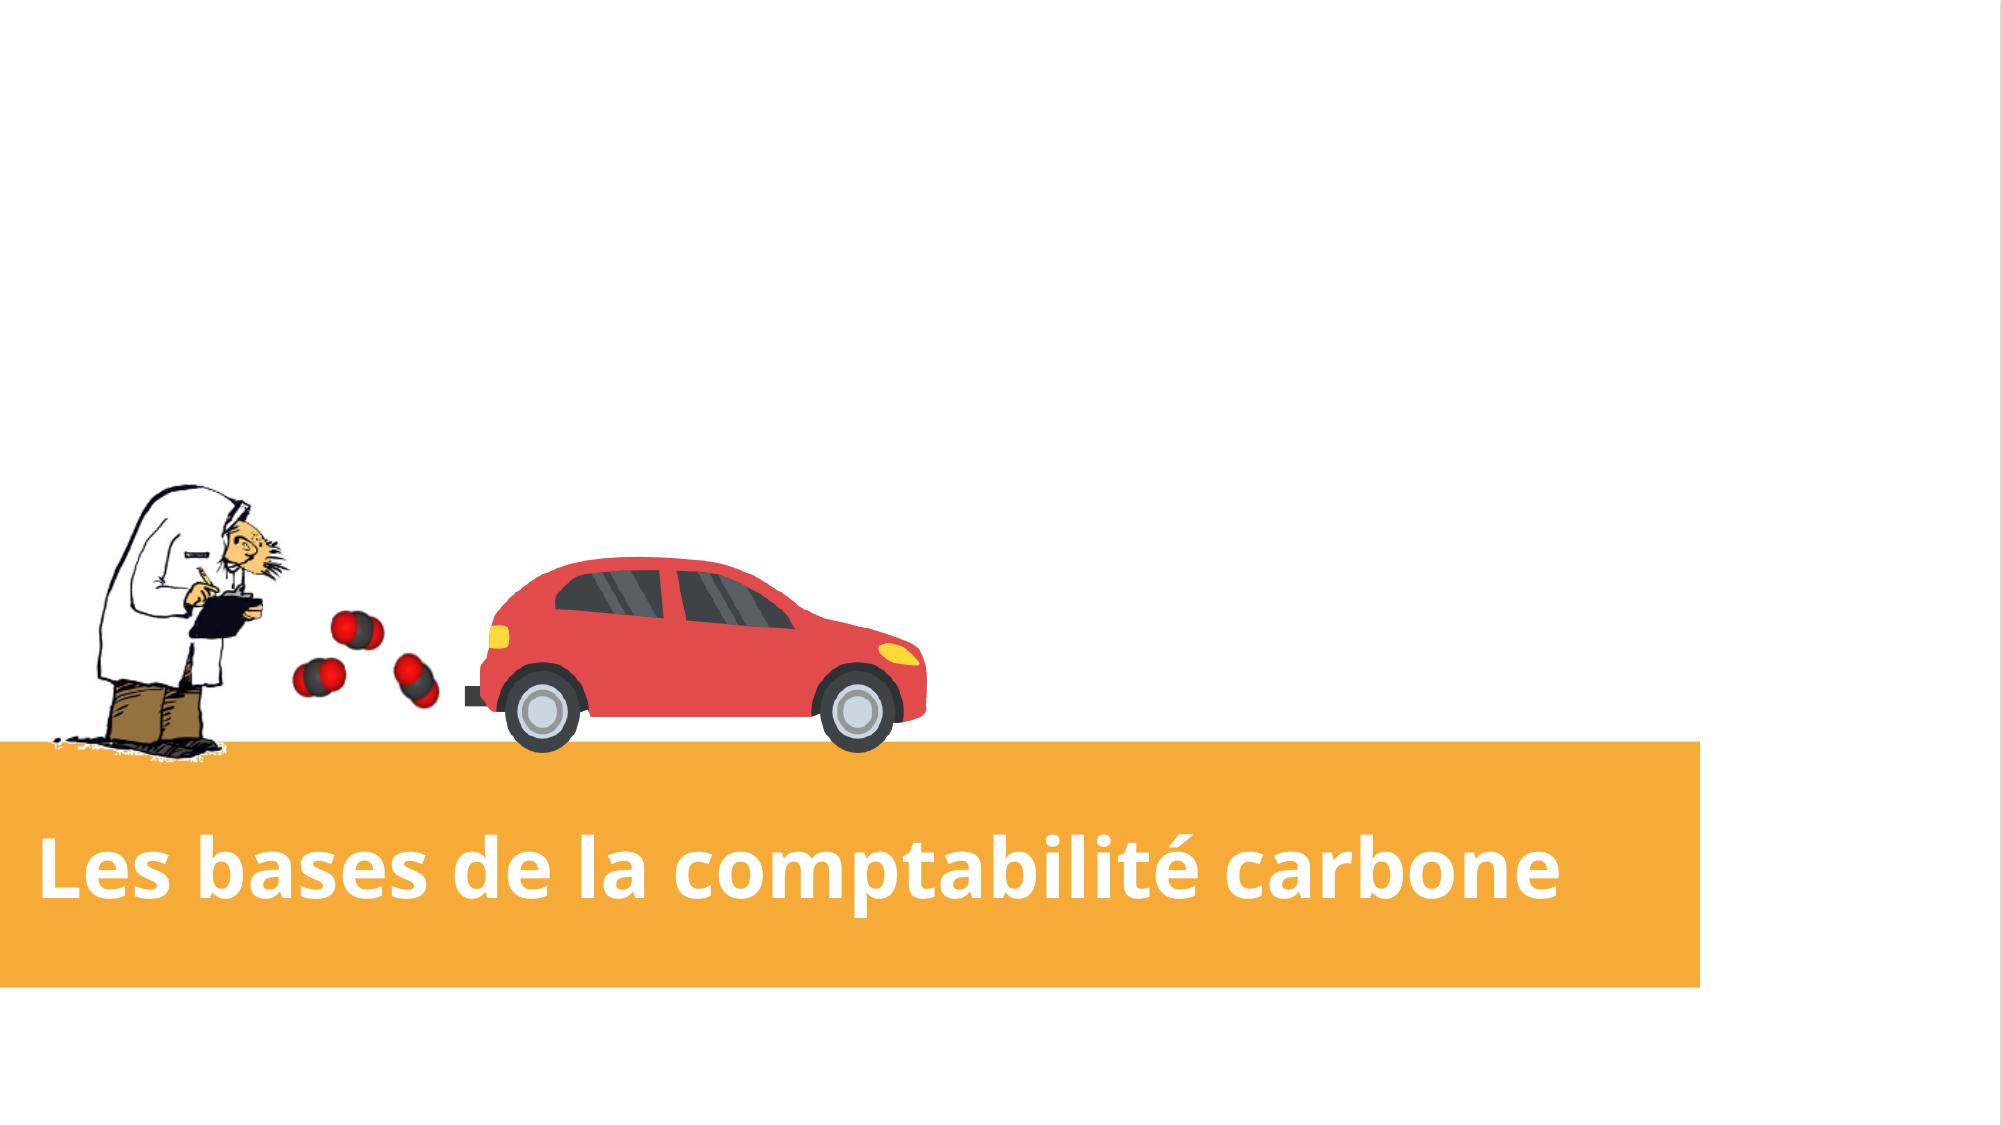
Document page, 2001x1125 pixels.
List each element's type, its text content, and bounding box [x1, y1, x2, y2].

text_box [464, 411, 928, 898]
list Les bases de la comptabilité carbone [0, 741, 1700, 988]
picture [42, 477, 464, 765]
